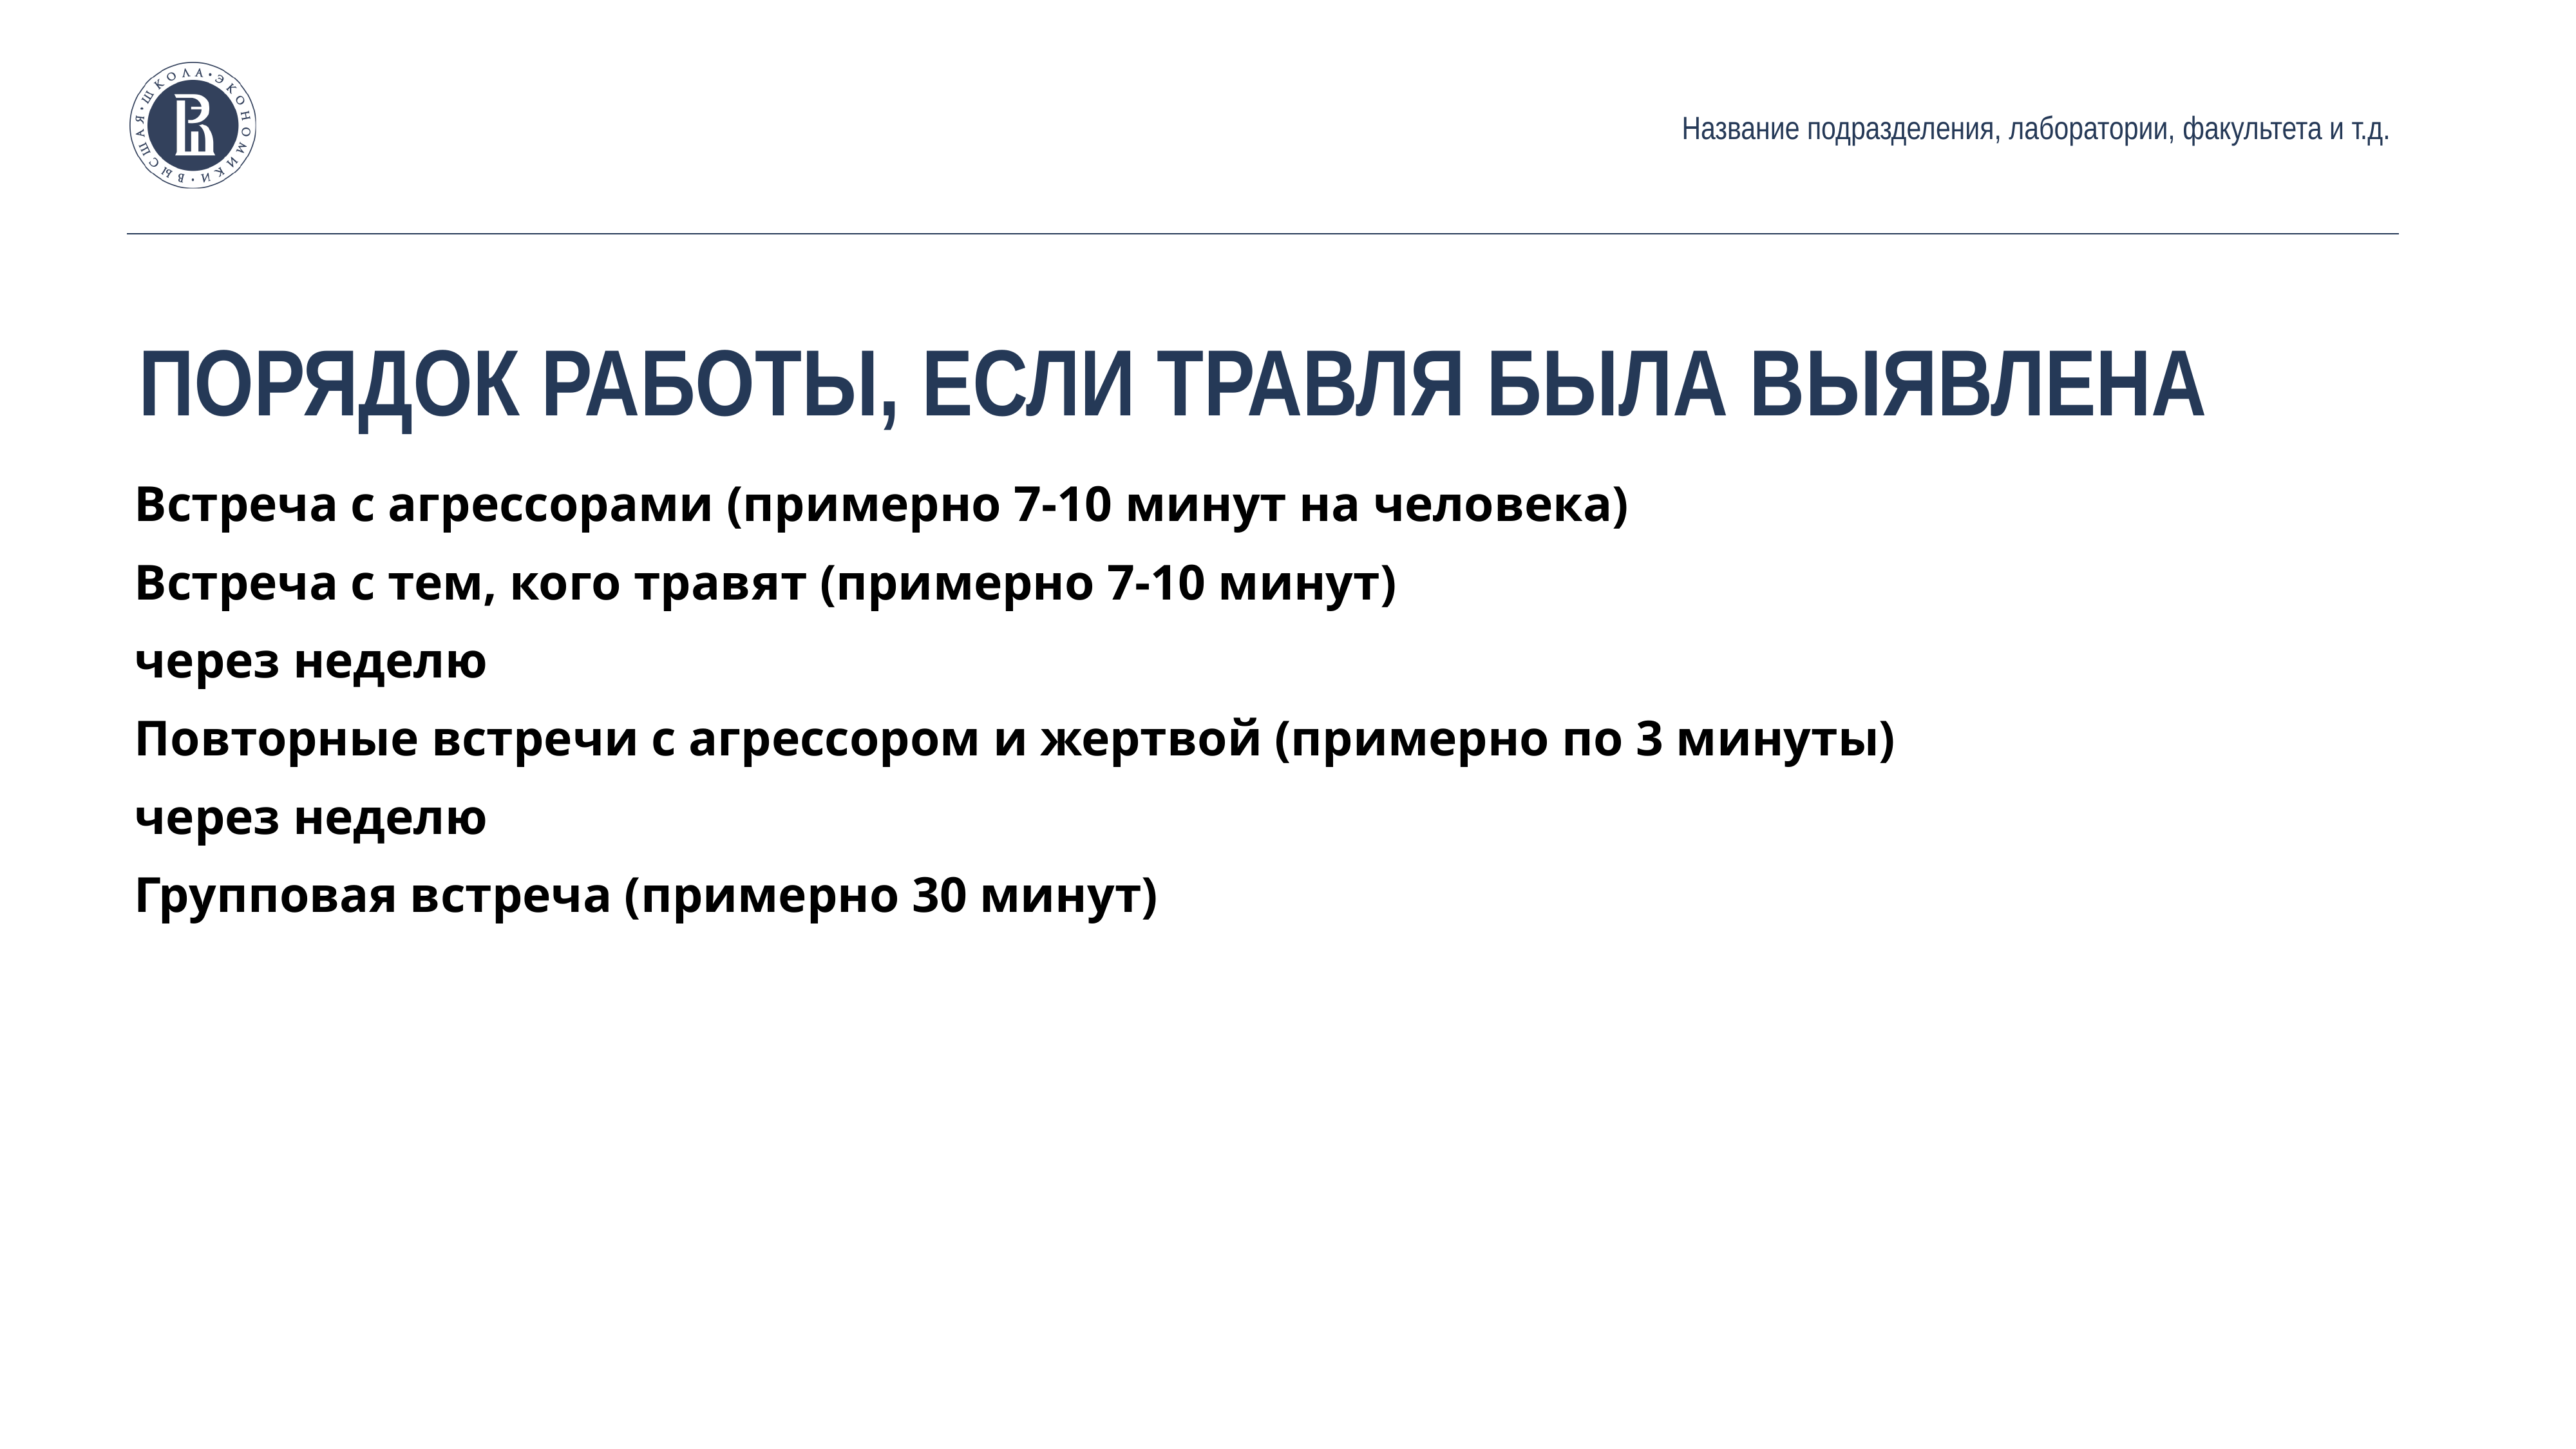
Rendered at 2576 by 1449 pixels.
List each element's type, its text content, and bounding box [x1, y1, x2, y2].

picture [129, 62, 256, 189]
text_box [126, 614, 1825, 755]
text_box Название подразделения, лаборатории, факультета и т.д. [1198, 100, 2399, 154]
text_box Порядок работы, если травля была выявлена [131, 314, 2402, 559]
text_box Встреча с агрессорами (примерно 7-10 минут на человека) Встреча с тем, кого травят (примерно 7-10 минут) через неделю Повторные встречи с агрессором и жертвой (примерно по 3 минуты) через неделю Групповая встреча (примерно 30 минут) [127, 466, 2402, 1358]
